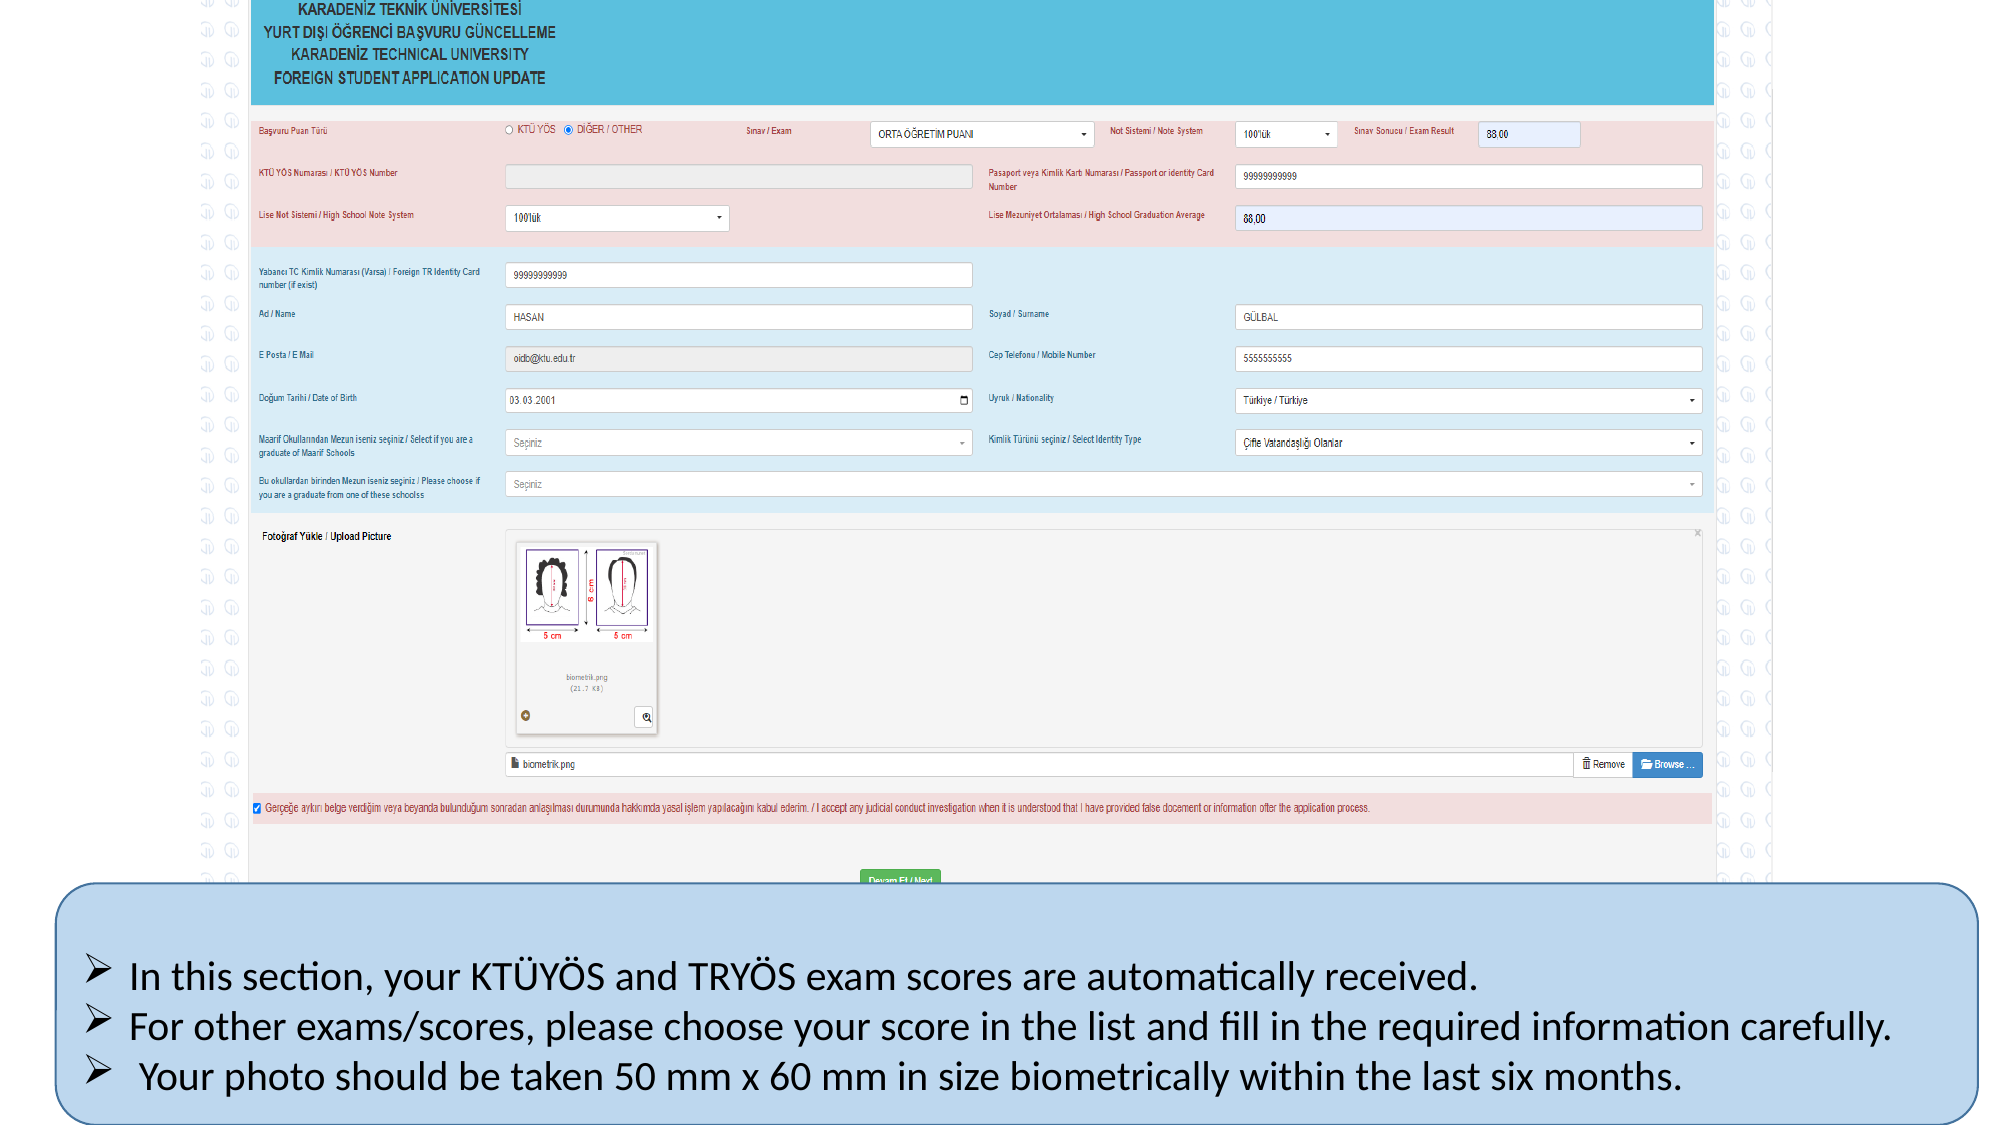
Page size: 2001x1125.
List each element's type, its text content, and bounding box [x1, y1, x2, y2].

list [201, 0, 1773, 884]
text_box In this section, your KTÜYÖS and TRYÖS exam scores are automatically received. For other exams/scores, please choose your score in the list and fill in the required information carefully. Your photo should be taken 50 mm x 60 mm in size biometrically within the last six months. [54, 882, 1979, 1125]
